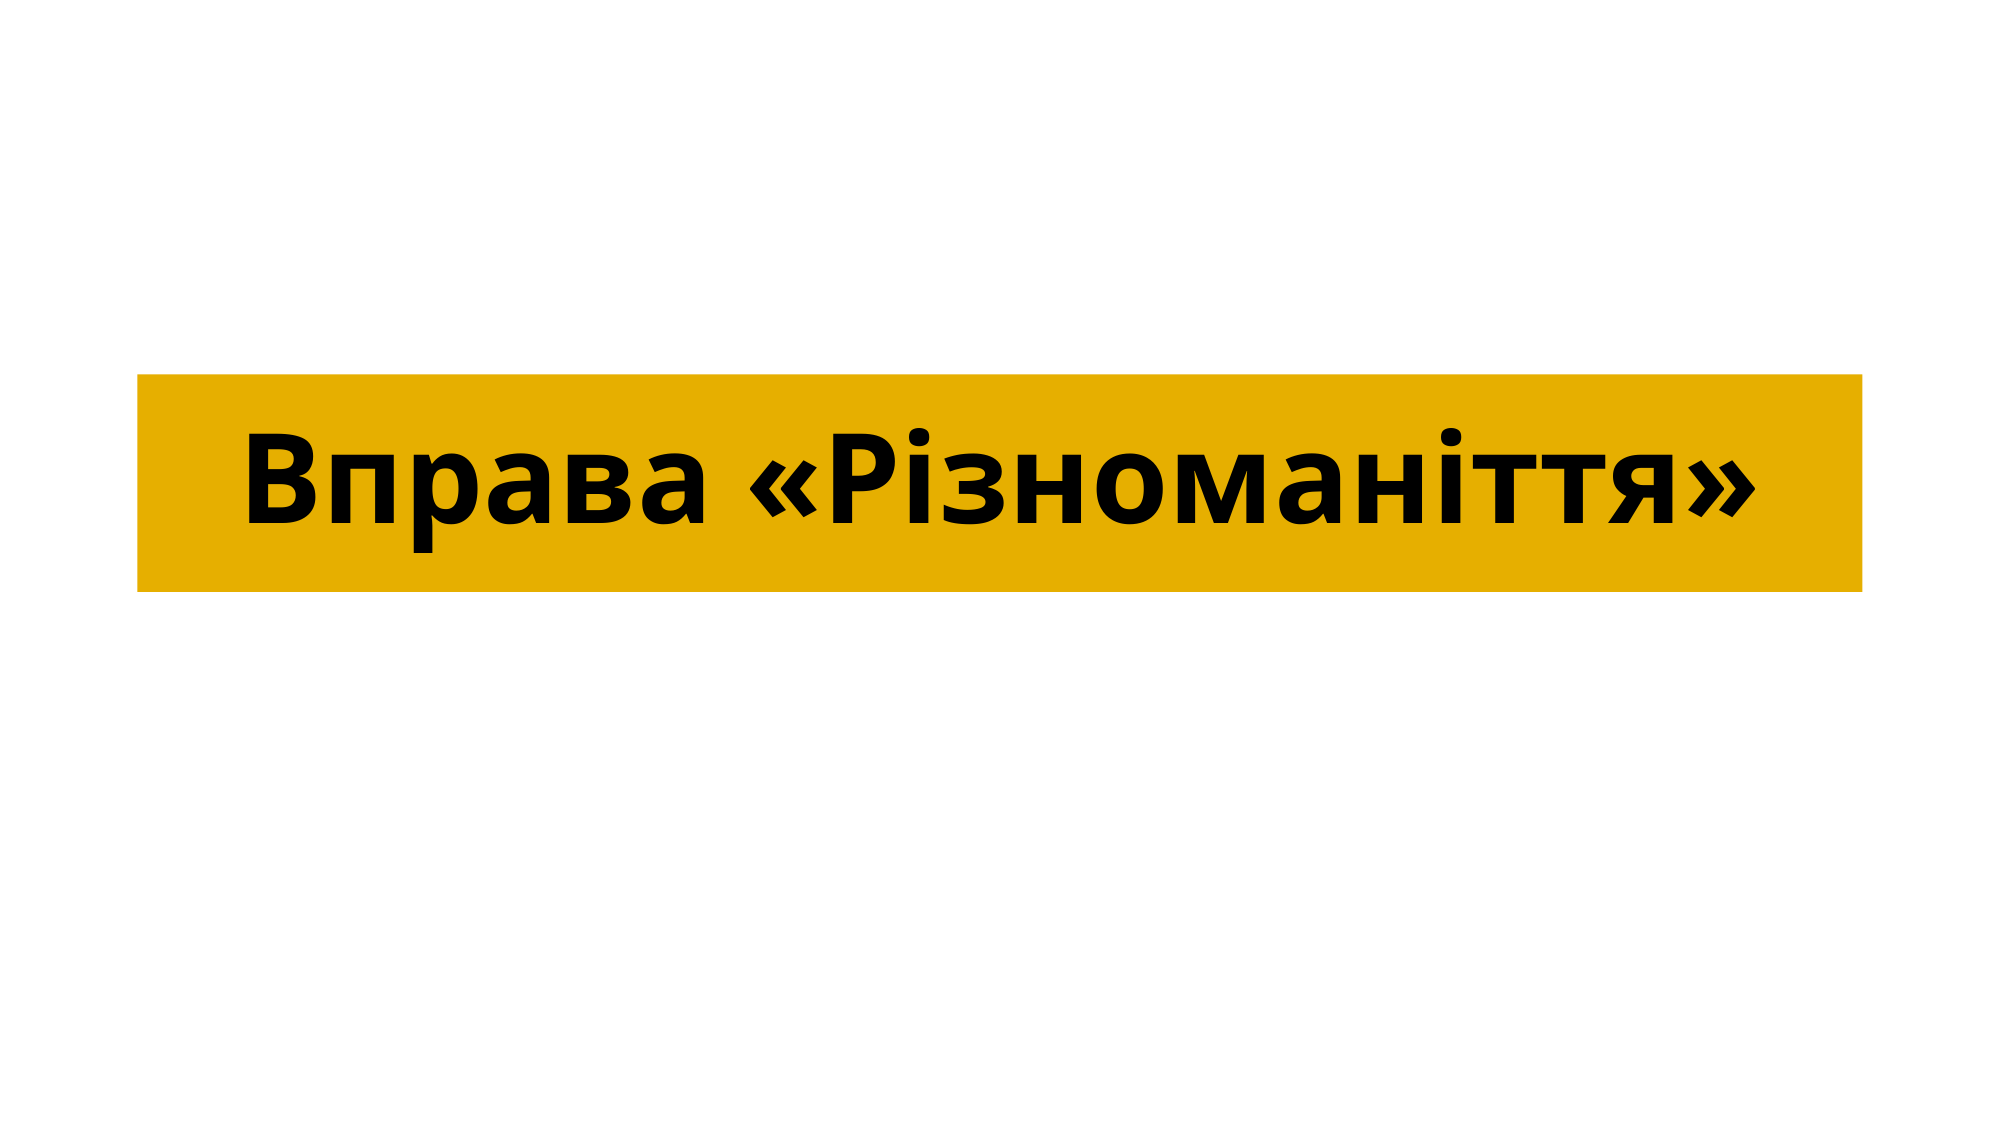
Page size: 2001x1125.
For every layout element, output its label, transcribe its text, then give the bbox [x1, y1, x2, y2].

title Вправа «Різноманіття» [137, 374, 1863, 592]
